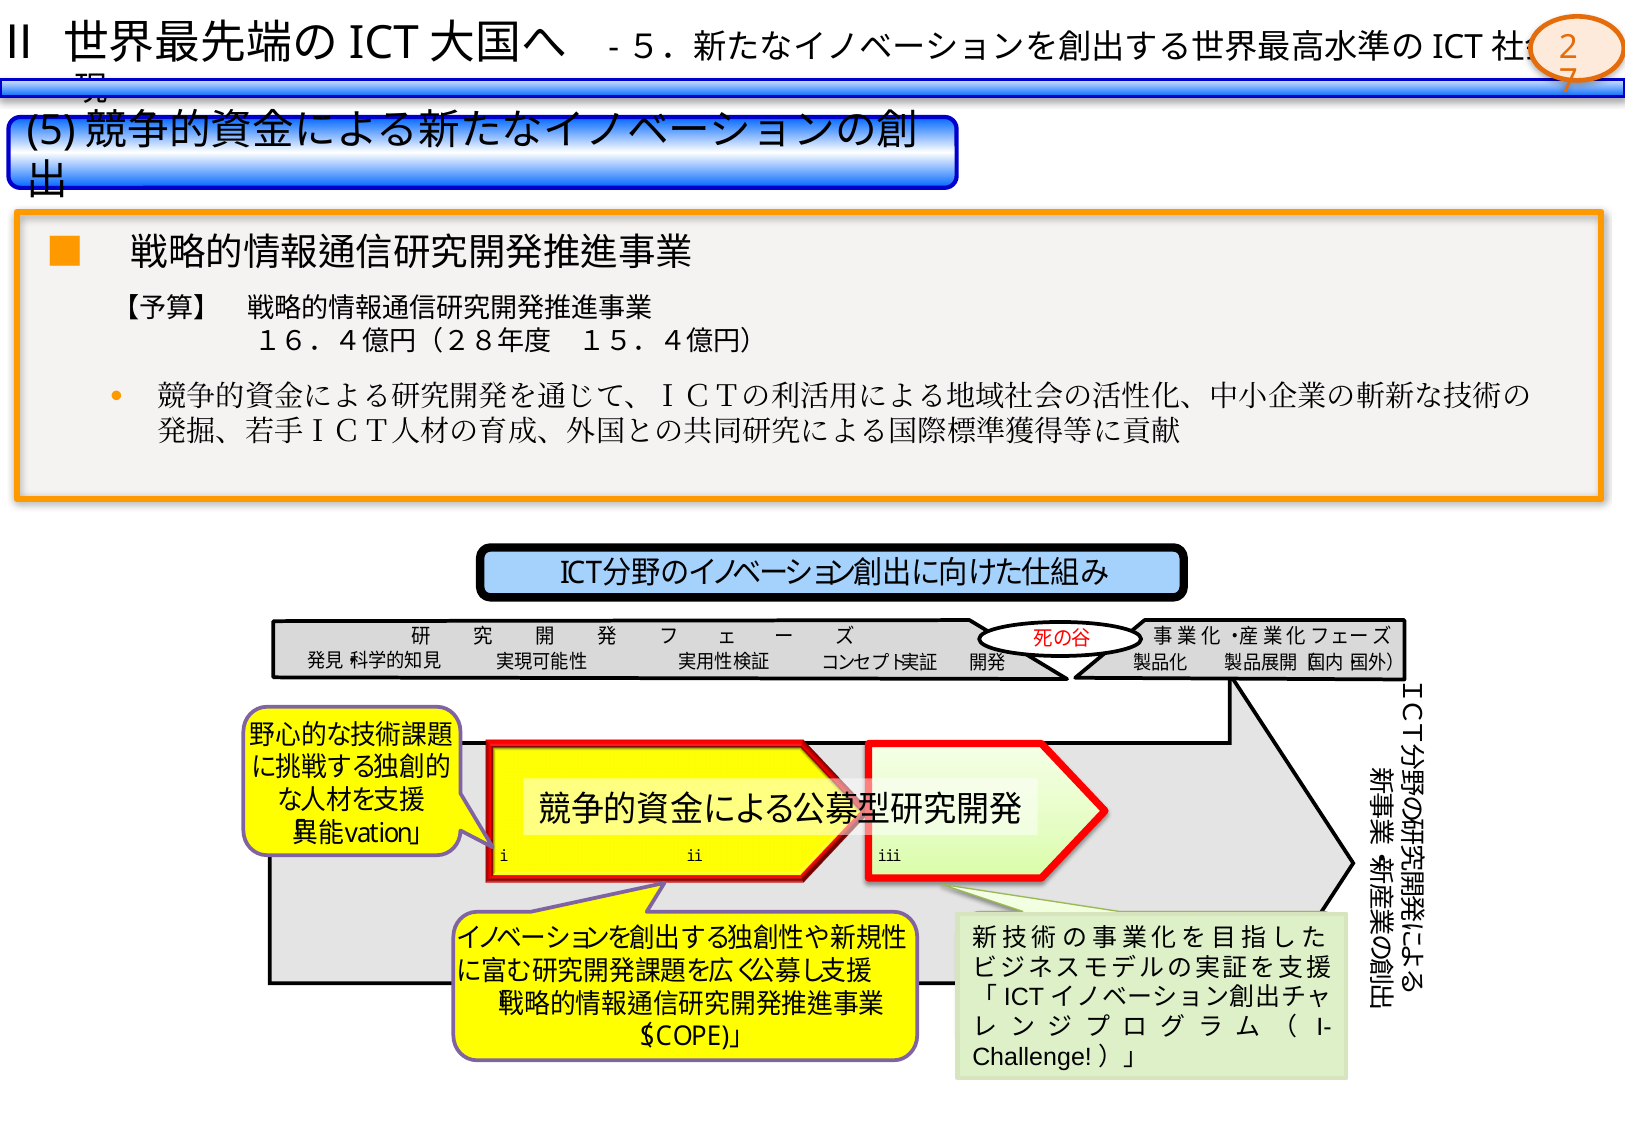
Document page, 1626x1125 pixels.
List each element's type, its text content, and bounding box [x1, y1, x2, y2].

text_box Ⅱ 世界最先端のICT大国へ -５．新たなイノベーションを創出する世界最高水準のICT社会の実現- [0, 5, 1625, 79]
text_box 競争的資金による研究開発を通じて、ＩＣＴの利活用による地域社会の活性化、中小企業の斬新な技術の発掘、若手ＩＣＴ人材の育成、外国との共同研究による国際標準獲得等に貢献 [81, 370, 1563, 455]
text_box Ⅱ 世界最先端のICT大国へ -５．新たなイノベーションを創出する世界最高水準のICT社会の実現- [0, 108, 1625, 115]
text_box 26 [1530, 16, 1624, 81]
picture [233, 542, 1442, 1092]
text_box (5)競争的資金による新たなイノベーションの創出 [6, 114, 959, 190]
text_box ■ 戦略的情報通信研究開発推進事業 [32, 211, 1602, 281]
text_box [0, 79, 1625, 97]
text_box [16, 211, 1602, 500]
text_box 【予算】 戦略的情報通信研究開発推進事業 １６．４億円（２８年度 １５．４億円） [98, 282, 836, 363]
